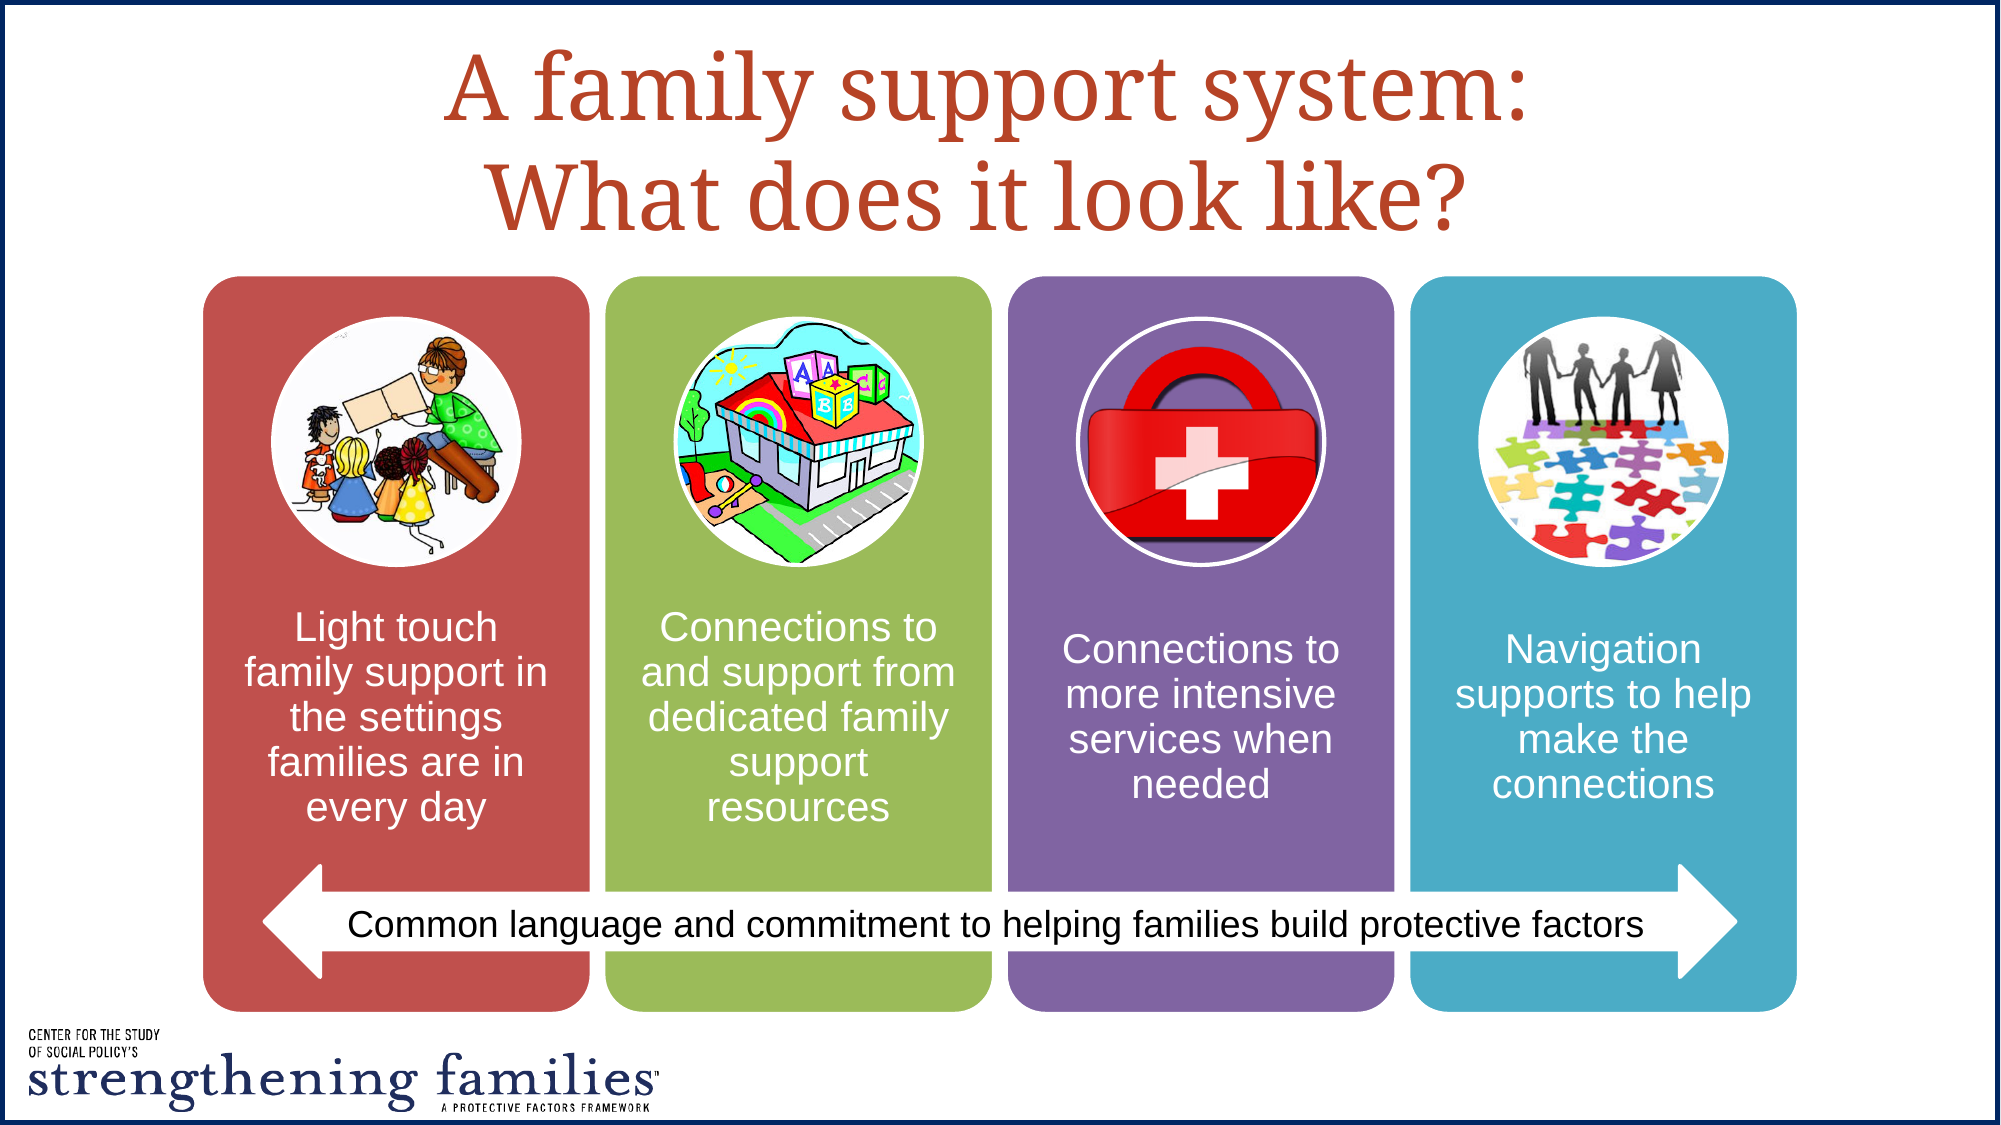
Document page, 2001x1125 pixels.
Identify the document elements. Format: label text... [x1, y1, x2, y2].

picture [29, 1029, 659, 1112]
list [200, 273, 1800, 1015]
title A family support system: What does it look like? [99, 45, 1900, 233]
